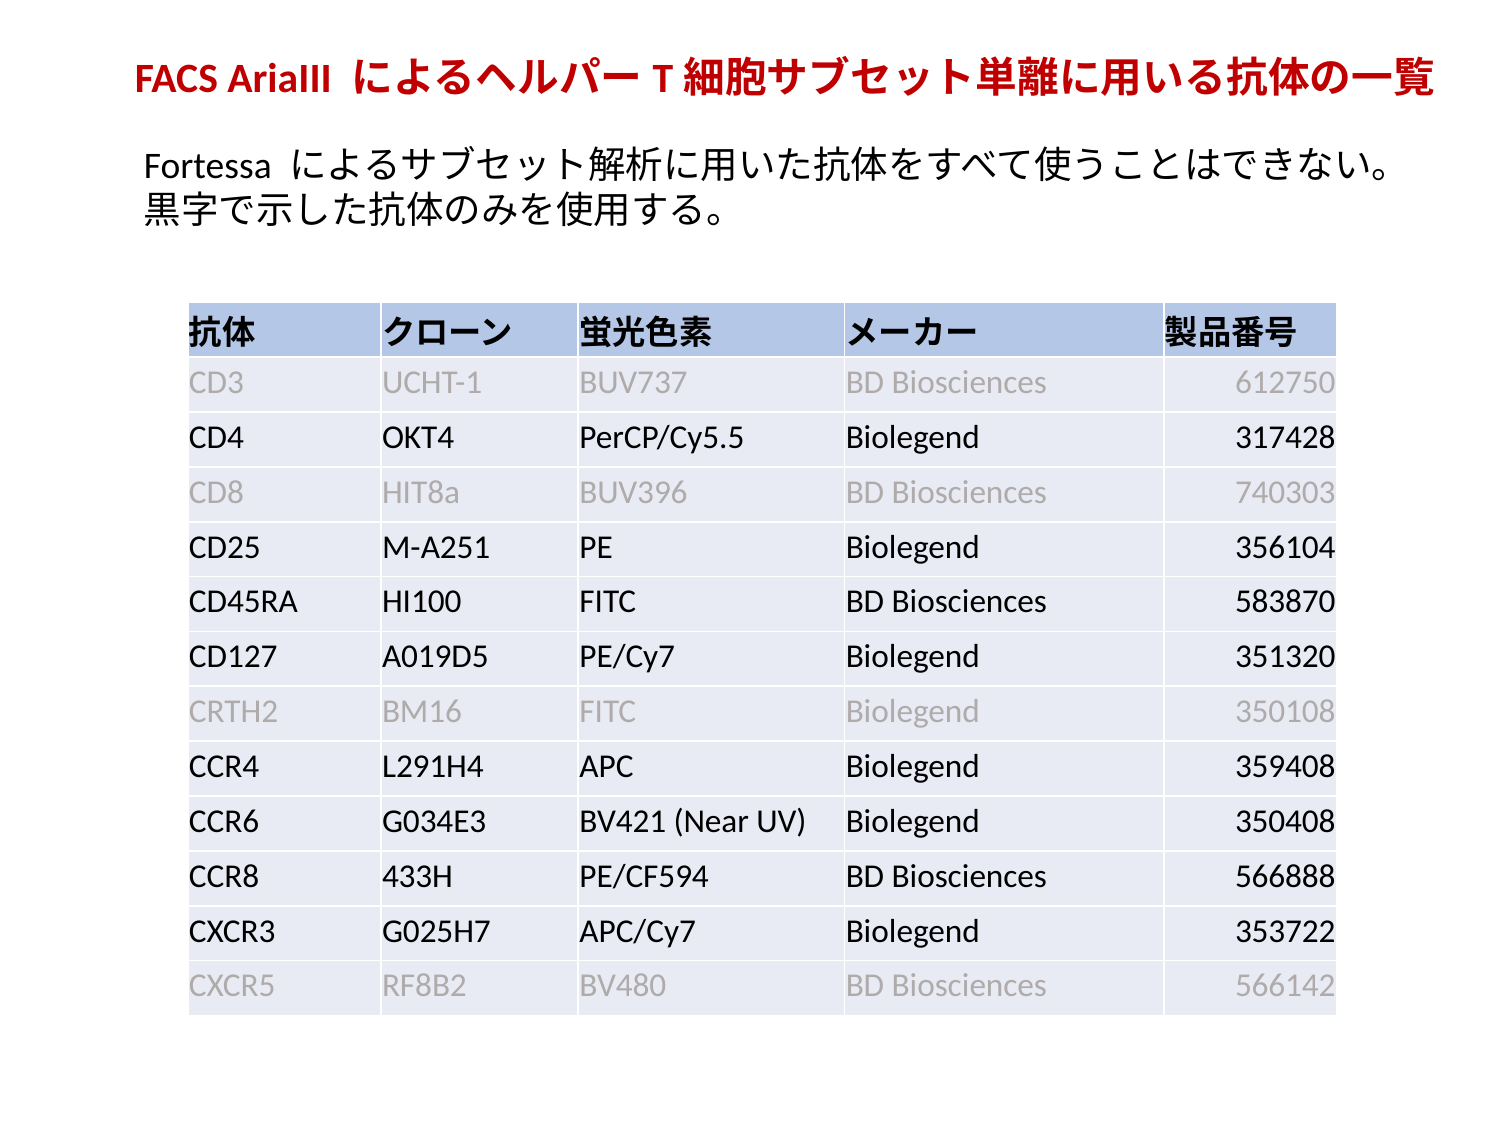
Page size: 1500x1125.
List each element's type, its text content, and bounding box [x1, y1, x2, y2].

table_cell BUV737 [579, 358, 844, 411]
table_cell BD Biosciences [845, 961, 1163, 1015]
table_cell Biolegend [845, 907, 1163, 960]
table_cell CD8 [189, 468, 380, 521]
table_cell CXCR5 [189, 961, 380, 1015]
table_cell BM16 [382, 687, 577, 740]
table_cell CD4 [189, 413, 380, 466]
table_cell BV480 [579, 961, 844, 1015]
table_cell 583870 [1165, 577, 1336, 631]
table_cell CD25 [189, 523, 380, 576]
table_cell CCR8 [189, 852, 380, 905]
table_cell BD Biosciences [845, 468, 1163, 521]
table_cell Biolegend [845, 413, 1163, 466]
table_cell CD3 [189, 358, 380, 411]
table_header 製品番号 [1165, 303, 1336, 356]
table_cell 351320 [1165, 632, 1336, 685]
table_cell BD Biosciences [845, 852, 1163, 905]
text_box FACS AriaIII によるヘルパーT細胞サブセット単離に用いる抗体の一覧 [120, 43, 1450, 109]
table_cell G025H7 [382, 907, 577, 960]
table_cell PE [579, 523, 844, 576]
table_cell CD45RA [189, 577, 380, 631]
table_cell RF8B2 [382, 961, 577, 1015]
table_cell L291H4 [382, 742, 577, 795]
table_cell OKT4 [382, 413, 577, 466]
table_header メーカー [845, 303, 1163, 356]
table_cell PE/CF594 [579, 852, 844, 905]
table_cell 433H [382, 852, 577, 905]
table_cell PerCP/Cy5.5 [579, 413, 844, 466]
table_cell APC [579, 742, 844, 795]
table_cell A019D5 [382, 632, 577, 685]
table_cell Biolegend [845, 742, 1163, 795]
table_header クローン [382, 303, 577, 356]
table_cell CXCR3 [189, 907, 380, 960]
table_cell FITC [579, 687, 844, 740]
table_cell CRTH2 [189, 687, 380, 740]
table_cell CCR6 [189, 797, 380, 850]
table_cell Biolegend [845, 523, 1163, 576]
table_cell CD127 [189, 632, 380, 685]
table_cell 353722 [1165, 907, 1336, 960]
table_cell 566142 [1165, 961, 1336, 1015]
table_header 抗体 [189, 303, 380, 356]
text_box Fortessa によるサブセット解析に用いた抗体をすべて使うことはできない。黒字で示した抗体のみを使用する。 [129, 133, 1441, 239]
table_cell 359408 [1165, 742, 1336, 795]
table_cell 356104 [1165, 523, 1336, 576]
table_cell 350408 [1165, 797, 1336, 850]
table_cell 740303 [1165, 468, 1336, 521]
table_cell PE/Cy7 [579, 632, 844, 685]
table_cell 350108 [1165, 687, 1336, 740]
table_cell CCR4 [189, 742, 380, 795]
table_cell 566888 [1165, 852, 1336, 905]
table_cell Biolegend [845, 632, 1163, 685]
table_cell BD Biosciences [845, 577, 1163, 631]
table_cell 317428 [1165, 413, 1336, 466]
table_cell M-A251 [382, 523, 577, 576]
table_cell UCHT-1 [382, 358, 577, 411]
table_cell BD Biosciences [845, 358, 1163, 411]
table_cell HI100 [382, 577, 577, 631]
table_cell HIT8a [382, 468, 577, 521]
table_header 蛍光色素 [579, 303, 844, 356]
table_cell FITC [579, 577, 844, 631]
table_cell BUV396 [579, 468, 844, 521]
table_cell Biolegend [845, 797, 1163, 850]
table_cell APC/Cy7 [579, 907, 844, 960]
table_cell G034E3 [382, 797, 577, 850]
table_cell BV421 (Near UV) [579, 797, 844, 850]
table_cell 612750 [1165, 358, 1336, 411]
table_cell Biolegend [845, 687, 1163, 740]
